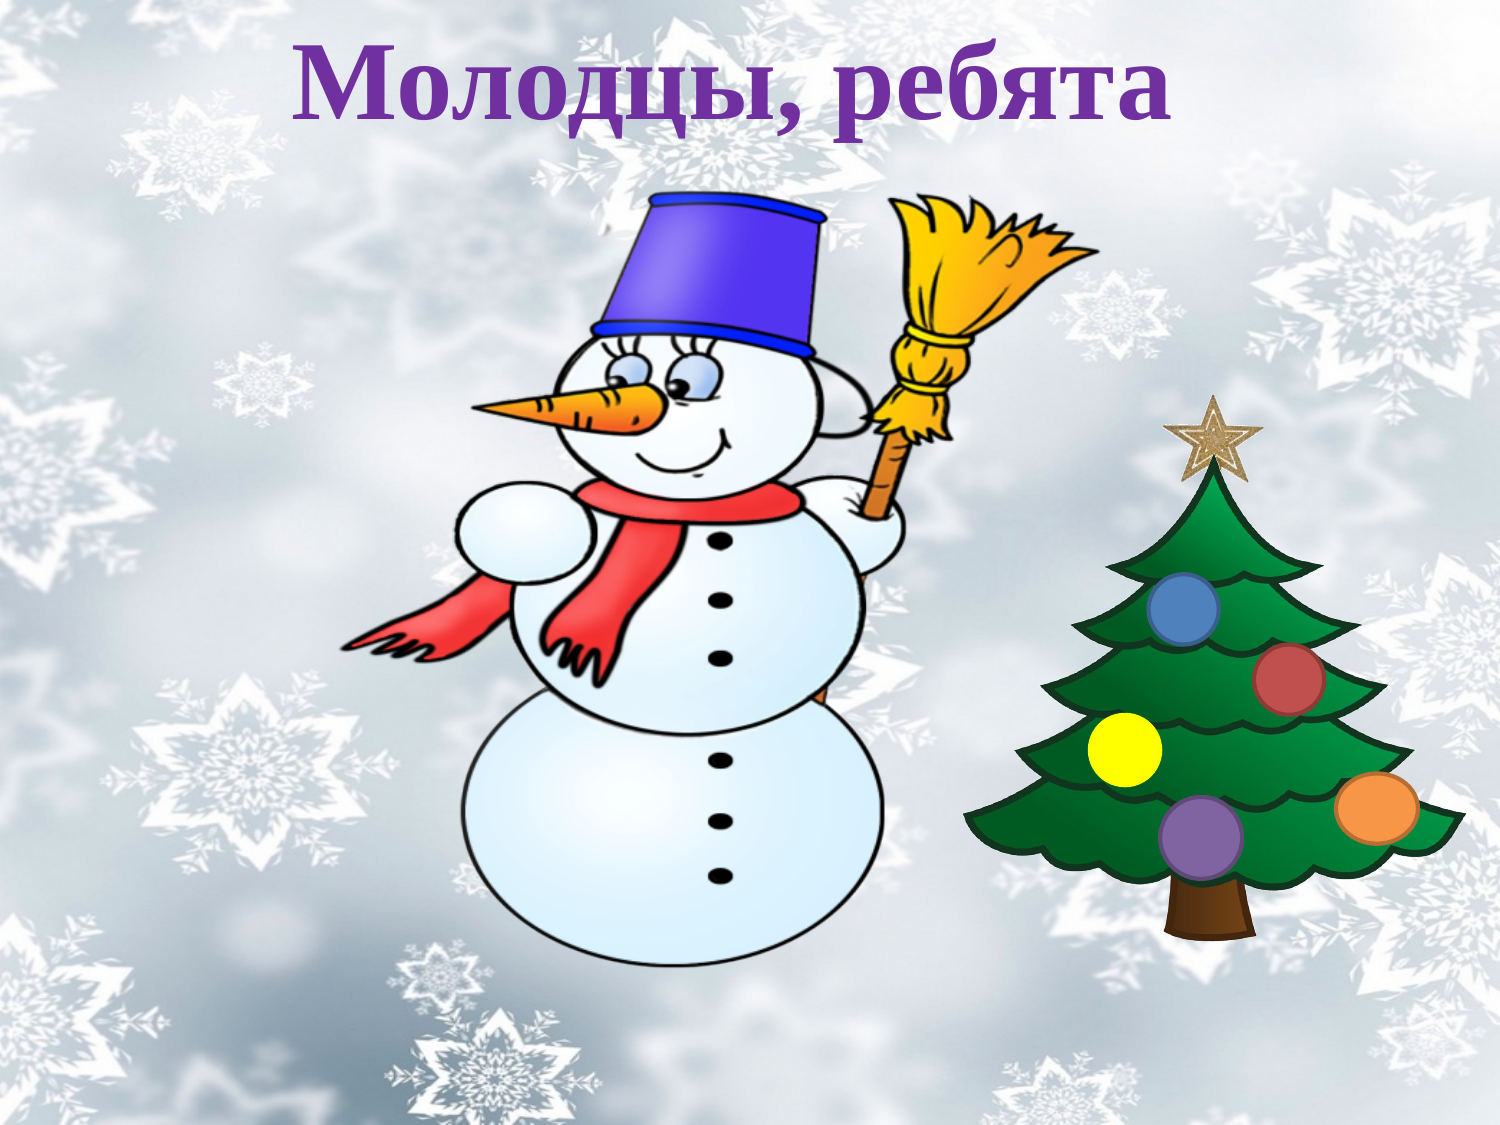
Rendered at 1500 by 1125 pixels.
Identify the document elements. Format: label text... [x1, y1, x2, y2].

text_box Молодцы, ребята [58, 0, 1407, 150]
picture [0, 0, 1500, 1125]
